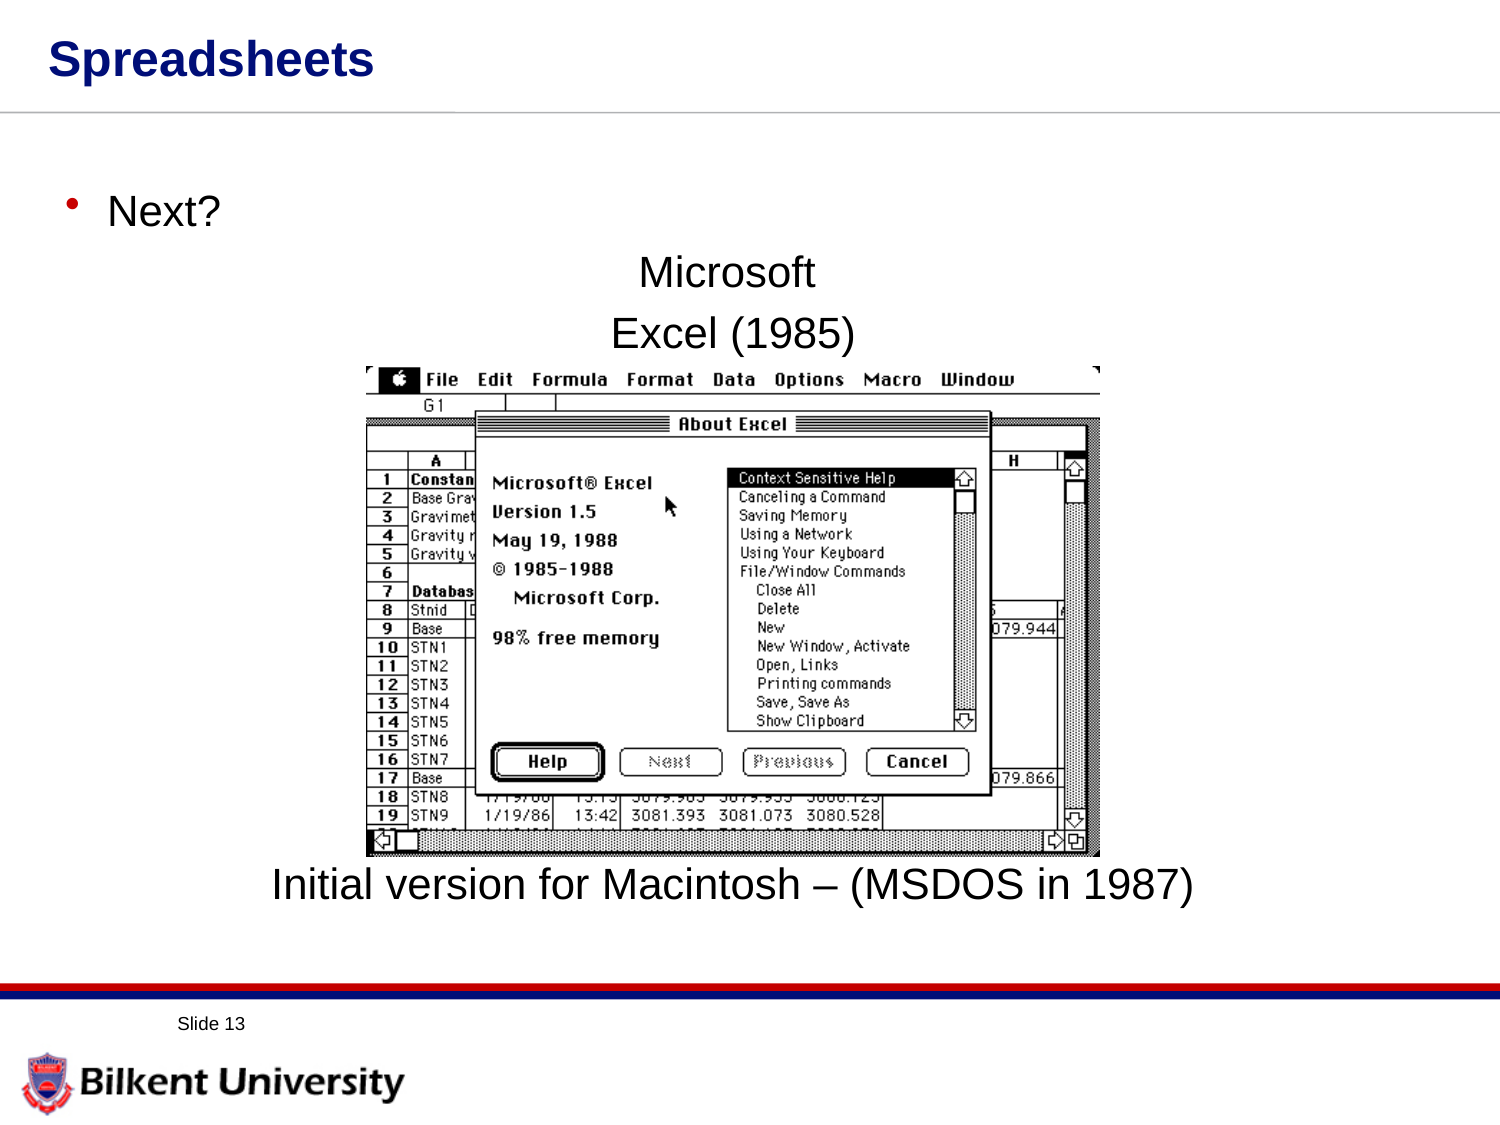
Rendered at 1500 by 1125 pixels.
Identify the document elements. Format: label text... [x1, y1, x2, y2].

picture [366, 366, 1101, 857]
list Next? Microsoft Excel (1985) Initial version for Macintosh – (MSDOS in 1987) [49, 174, 1417, 938]
title Spreadsheets [33, 0, 1201, 151]
picture [10, 1043, 422, 1125]
